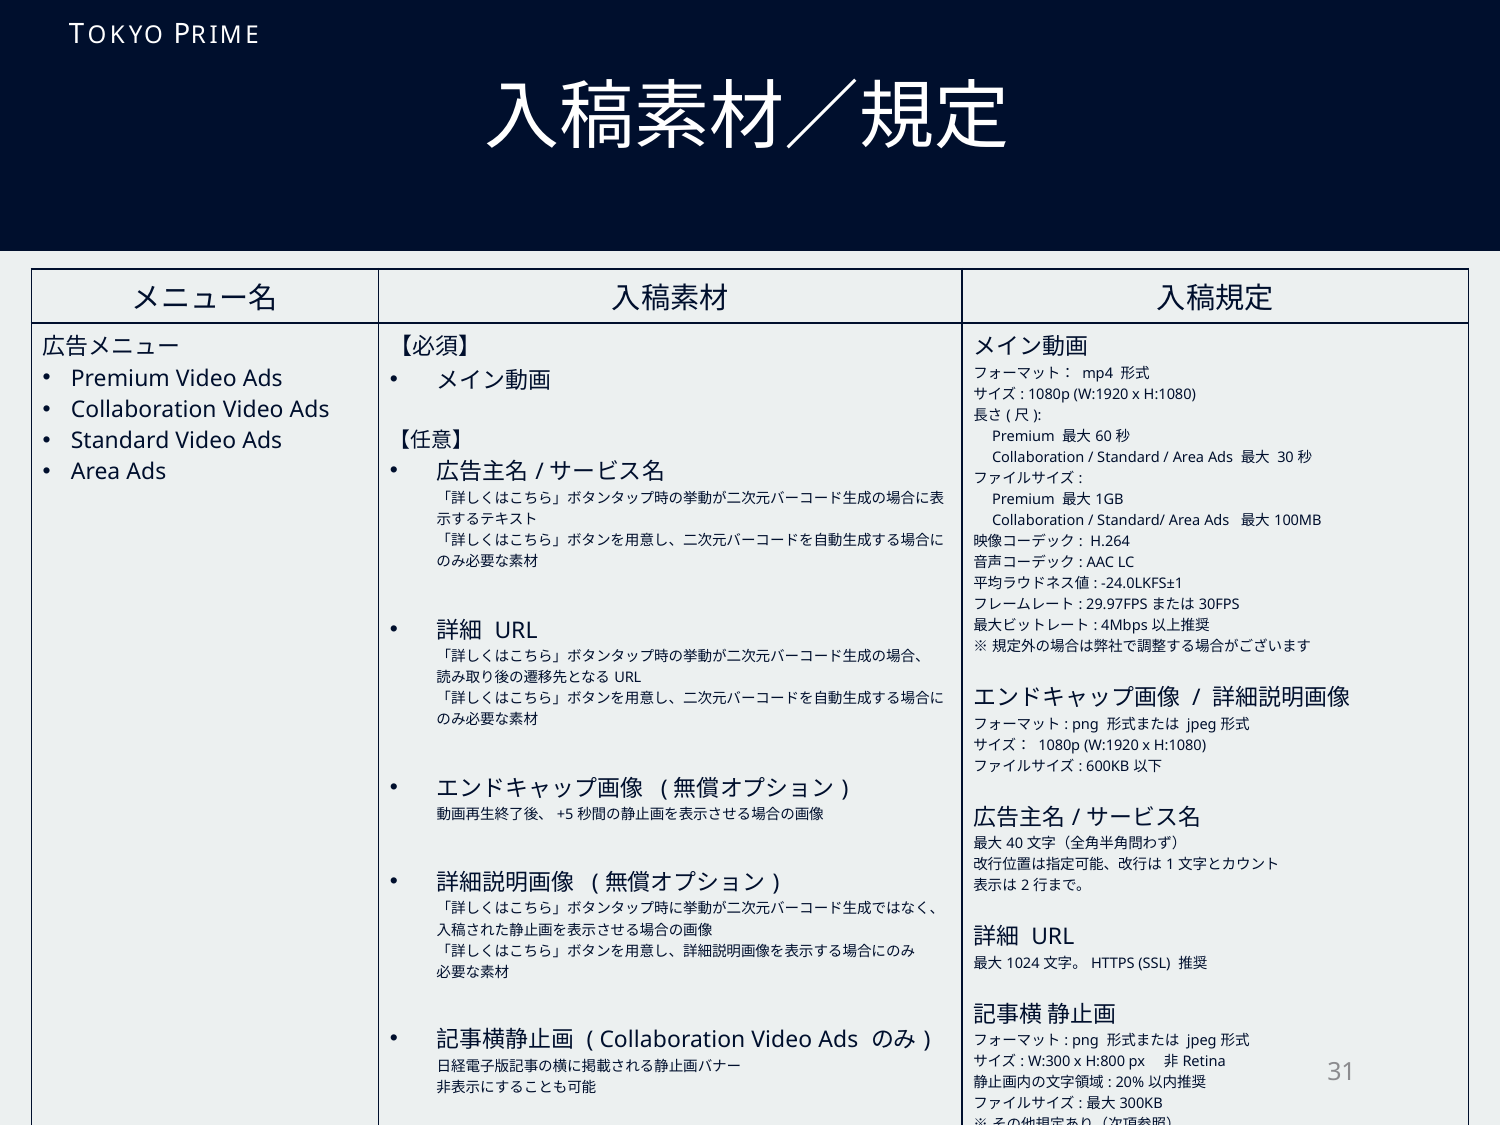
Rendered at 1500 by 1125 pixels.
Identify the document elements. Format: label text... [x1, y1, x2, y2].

text_box [0, 0, 1500, 251]
table_cell 【必須】 メイン動画 【任意】 広告主名/サービス名 「詳しくはこちら」ボタンタップ時の挙動が二次元バーコード生成の場合に表示するテキスト 「詳しくはこちら」ボタンを用意し、二次元バーコードを自動生成する場合に のみ必要な素材 詳細 URL 「詳しくはこちら」ボタンタップ時の挙動が二次元バーコード生成の場合、 読み取り後の遷移先となるURL 「詳しくはこちら」ボタンを用意し、二次元バーコードを自動生成する場合に のみ必要な素材 エンドキャップ画像 (無償オプション) 動画再生終了後、+5秒間の静止画を表示させる場合の画像 詳細説明画像 (無償オプション) 「詳しくはこちら」ボタンタップ時に挙動が二次元バーコード生成ではなく、入稿された静止画を表示させる場合の画像 「詳しくはこちら」ボタンを用意し、詳細説明画像を表示する場合にのみ 必要な素材 記事横静止画 ( Collaboration Video Ads のみ) 日経電子版記事の横に掲載される静止画バナー 非表示にすることも可能 [379, 324, 961, 1125]
text_box 入稿素材／規定 [39, 56, 1455, 173]
table_header メニュー名 [32, 270, 378, 322]
picture [50, 7, 280, 68]
slide_number 31 [1059, 1042, 1371, 1103]
table_cell 広告メニュー Premium Video Ads Collaboration Video Ads Standard Video Ads Area Ads [32, 324, 378, 1125]
table_header 入稿規定 [963, 270, 1468, 322]
table_header 入稿素材 [379, 270, 961, 322]
table_cell メイン動画 フォーマット： mp4 形式 サイズ: 1080p (W:1920 x H:1080) 長さ(尺): Premium 最大60秒 Collaboration / Standard / Area Ads 最大 30秒 ファイルサイズ: Premium 最大1GB Collaboration / Standard/ Area Ads 最大100MB 映像コーデック: H.264 音声コーデック: AAC LC 平均ラウドネス値: -24.0LKFS±1 フレームレート: 29.97FPSまたは30FPS 最大ビットレート: 4Mbps以上推奨 ※規定外の場合は弊社で調整する場合がございます エンドキャップ画像 / 詳細説明画像 フォーマット: png 形式または jpeg形式 サイズ： 1080p (W:1920 x H:1080) ファイルサイズ: 600KB以下 広告主名/サービス名 最大40文字（全角半角問わず） 改行位置は指定可能、改行は1文字とカウント 表示は2行まで。 詳細 URL 最大1024文字。HTTPS (SSL) 推奨 記事横 静止画 フォーマット: png 形式または jpeg形式 サイズ: W:300 x H:800 px 非Retina 静止画内の文字領域: 20%以内推奨 ファイルサイズ:最大300KB ※その他規定あり（次項参照） [963, 324, 1468, 1125]
